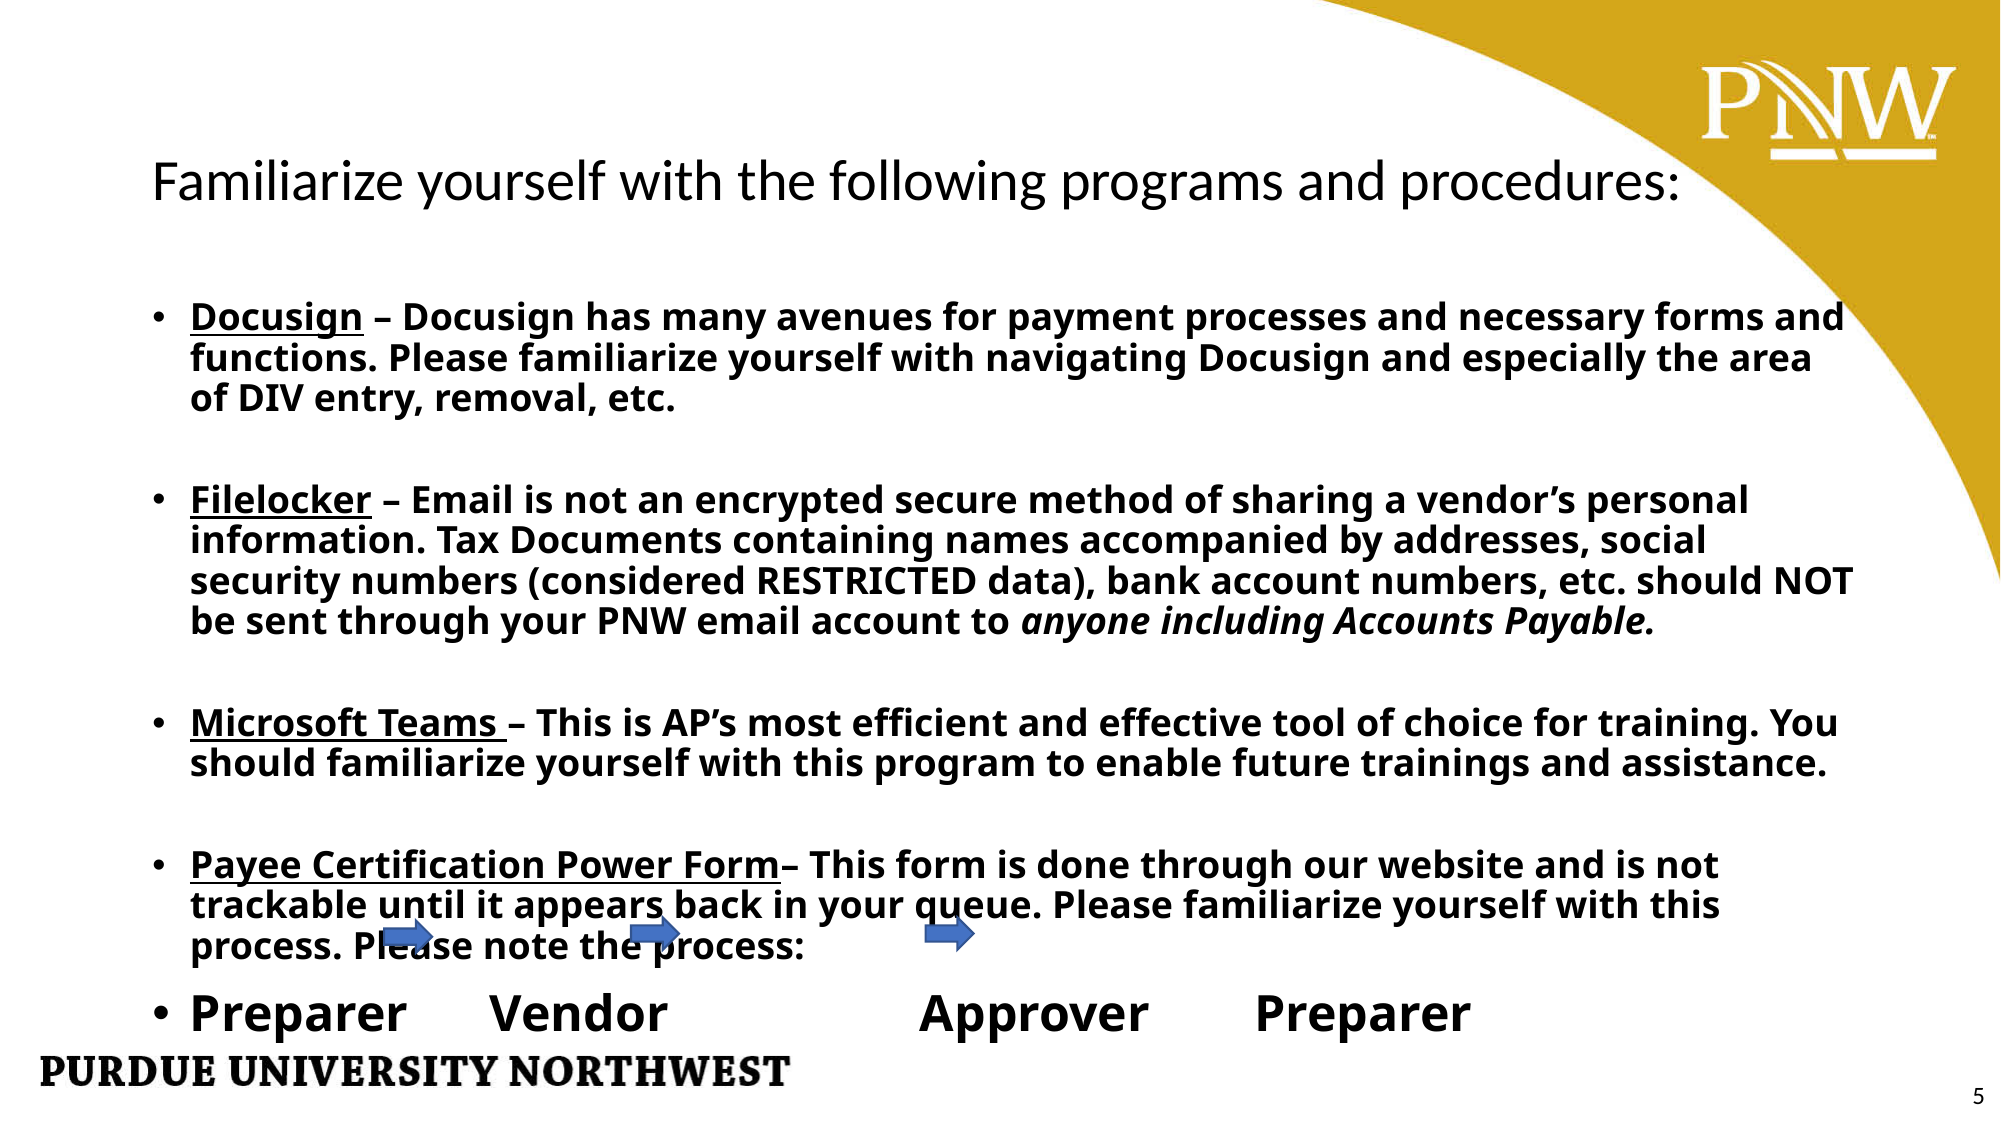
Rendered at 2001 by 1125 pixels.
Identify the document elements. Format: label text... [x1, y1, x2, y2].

text_box [629, 914, 681, 953]
slide_number 5 [1550, 1065, 2000, 1125]
text_box [383, 917, 434, 956]
list Docusign – Docusign has many avenues for payment processes and necessary forms and functions. Please familiarize yourself with navigating Docusign and especially the area of DIV entry, removal, etc. Filelocker – Email is not an encrypted secure method of sharing a vendor’s personal information. Tax Documents containing names accompanied by addresses, social security numbers (considered RESTRICTED data), bank account numbers, etc. should NOT be sent through your PNW email account to anyone including Accounts Payable. Microsoft Teams – This is AP’s most efficient and effective tool of choice for training. You should familiarize yourself with this program to enable future trainings and assistance. Payee Certification Power Form– This form is done through our website and is not trackable until it appears back in your queue. Please familiarize yourself with this process. Please note the process: Preparer Vendor Approver Preparer [137, 290, 1878, 1005]
title Familiarize yourself with the following programs and procedures: [137, 120, 1863, 242]
picture [0, 0, 2001, 1125]
text_box [924, 914, 976, 953]
